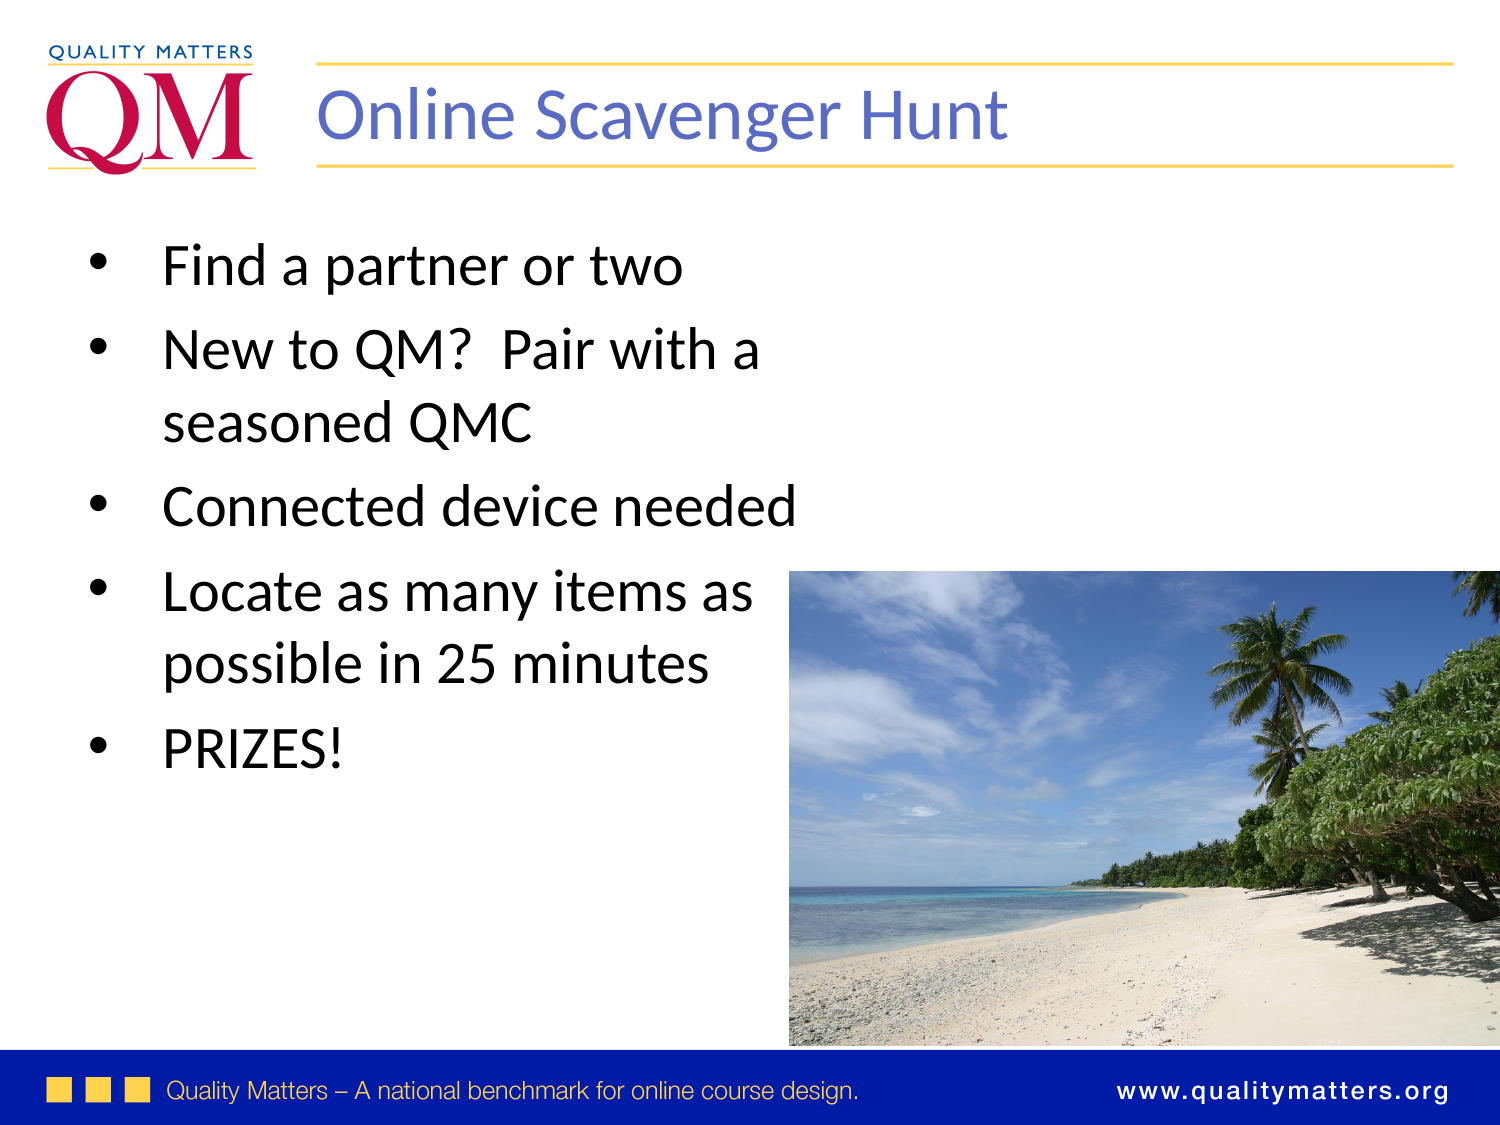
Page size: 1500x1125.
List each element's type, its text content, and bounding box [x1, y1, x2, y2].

list Find a partner or two New to QM? Pair with a seasoned QMC Connected device needed Locate as many items as possible in 25 minutes PRIZES! [72, 217, 947, 914]
picture [0, 0, 1500, 1125]
list Online Scavenger Hunt [301, 49, 1477, 169]
